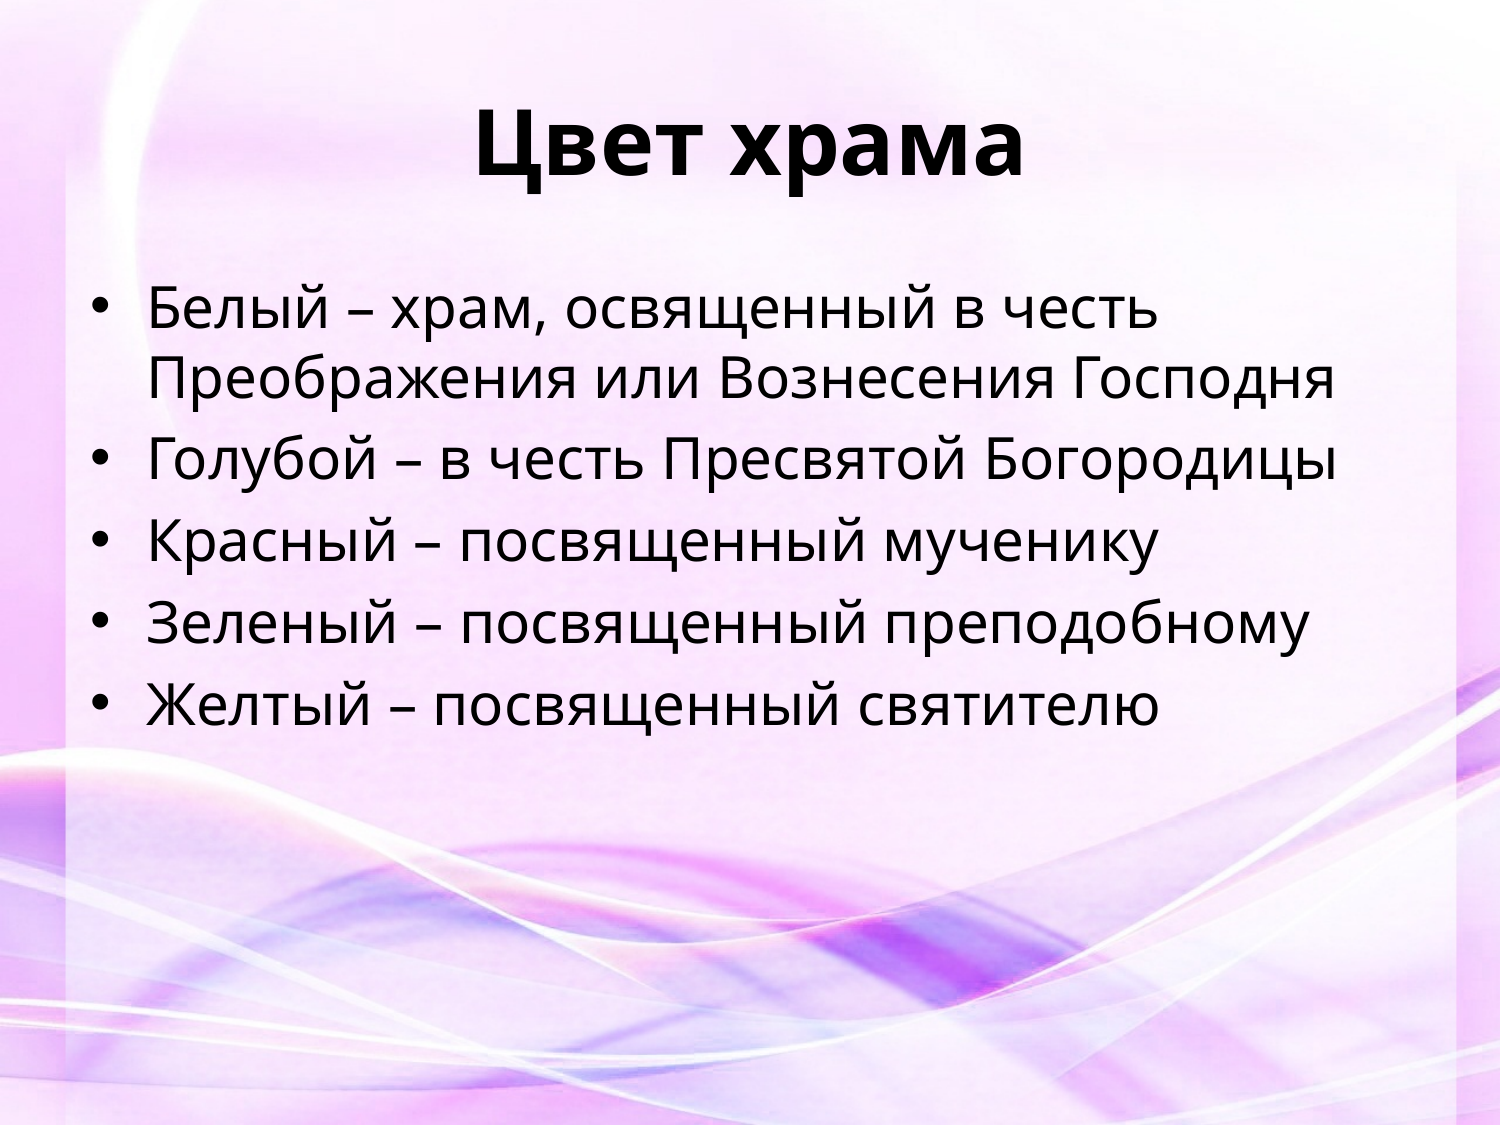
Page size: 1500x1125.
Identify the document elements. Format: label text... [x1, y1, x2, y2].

title Цвет храма [75, 45, 1425, 233]
picture [0, 0, 1500, 1125]
list Белый – храм, освященный в честь Преображения или Вознесения Господня Голубой – в честь Пресвятой Богородицы Красный – посвященный мученику Зеленый – посвященный преподобному Желтый – посвященный святителю [75, 262, 1425, 1005]
